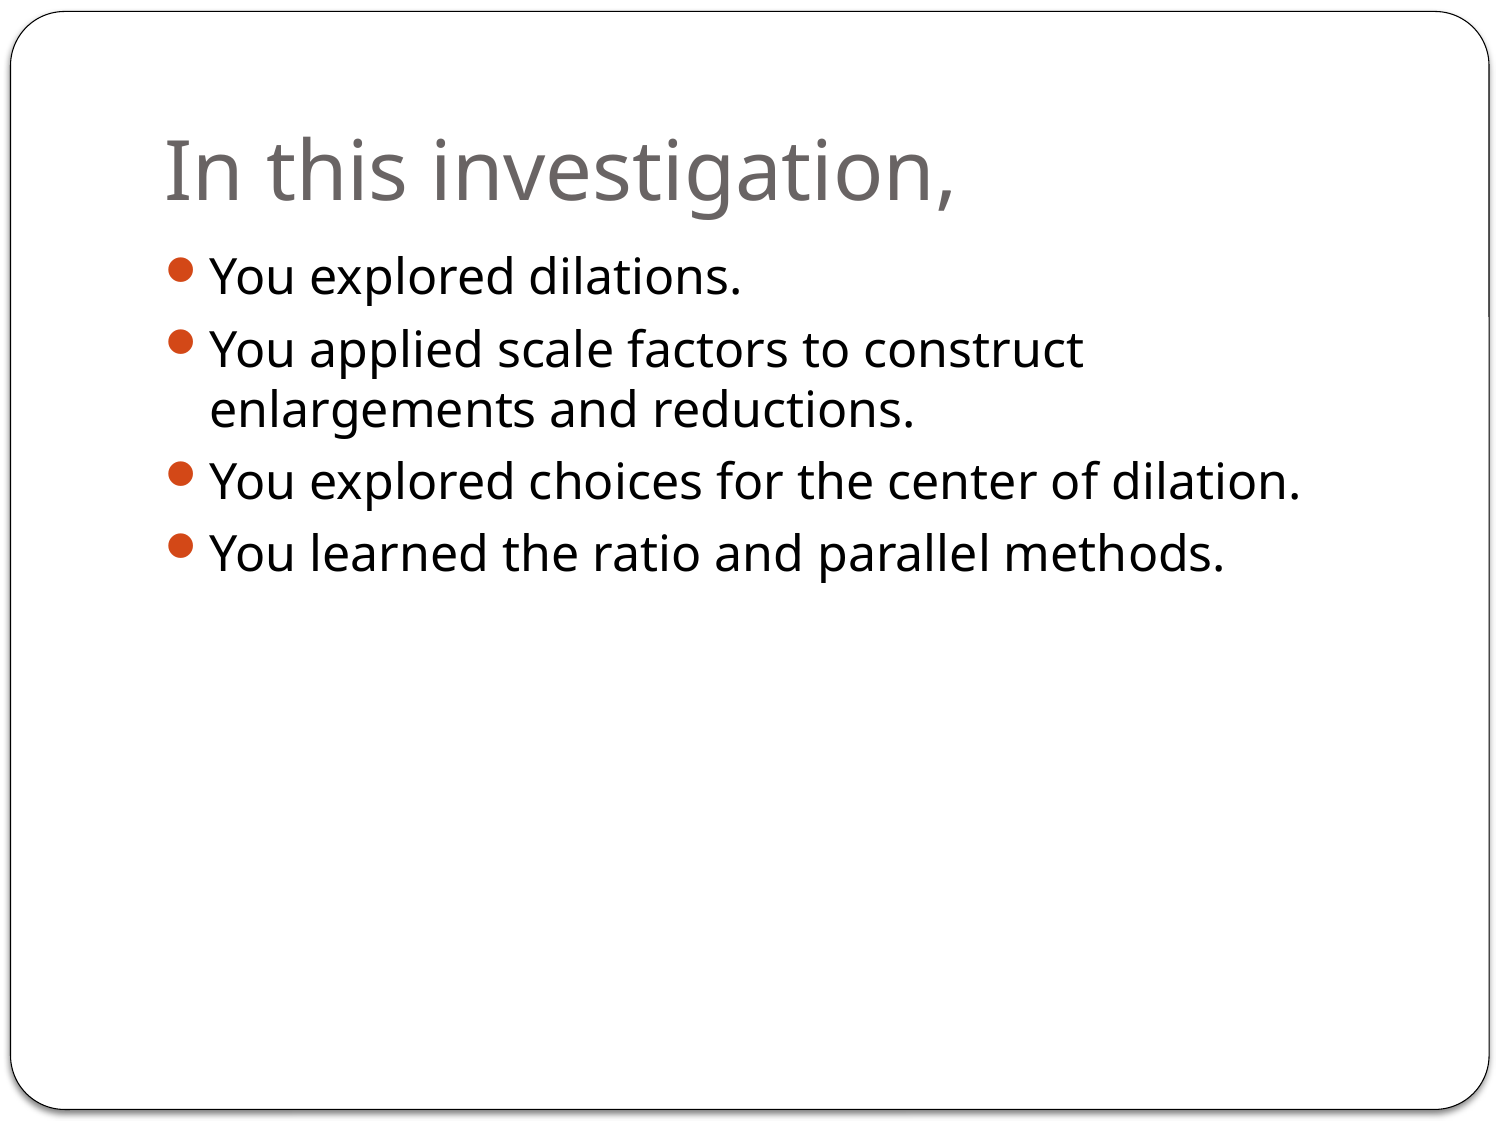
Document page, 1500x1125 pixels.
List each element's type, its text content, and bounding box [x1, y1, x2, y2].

title In this investigation, [150, 45, 1425, 233]
list You explored dilations. You applied scale factors to construct enlargements and reductions. You explored choices for the center of dilation. You learned the ratio and parallel methods. [150, 237, 1425, 988]
